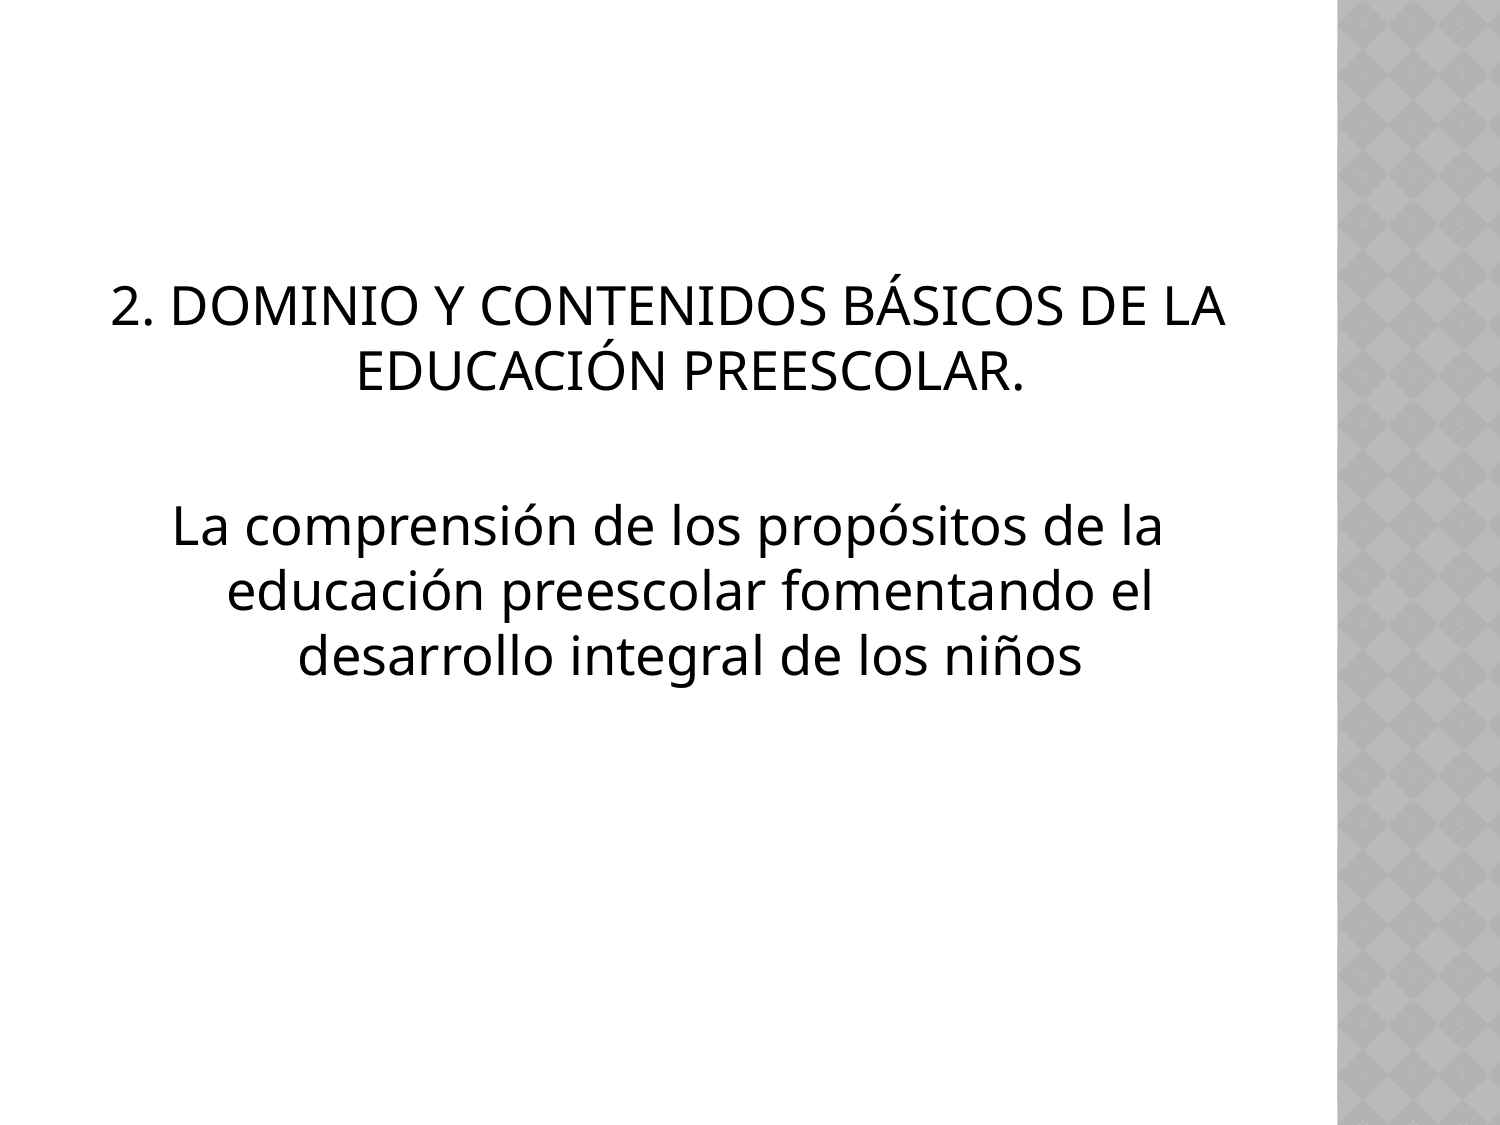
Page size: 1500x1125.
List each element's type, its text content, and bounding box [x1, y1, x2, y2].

list 2. DOMINIO Y CONTENIDOS BÁSICOS DE LA EDUCACIÓN PREESCOLAR. La comprensión de los propósitos de la educación preescolar fomentando el desarrollo integral de los niños [74, 263, 1263, 1060]
